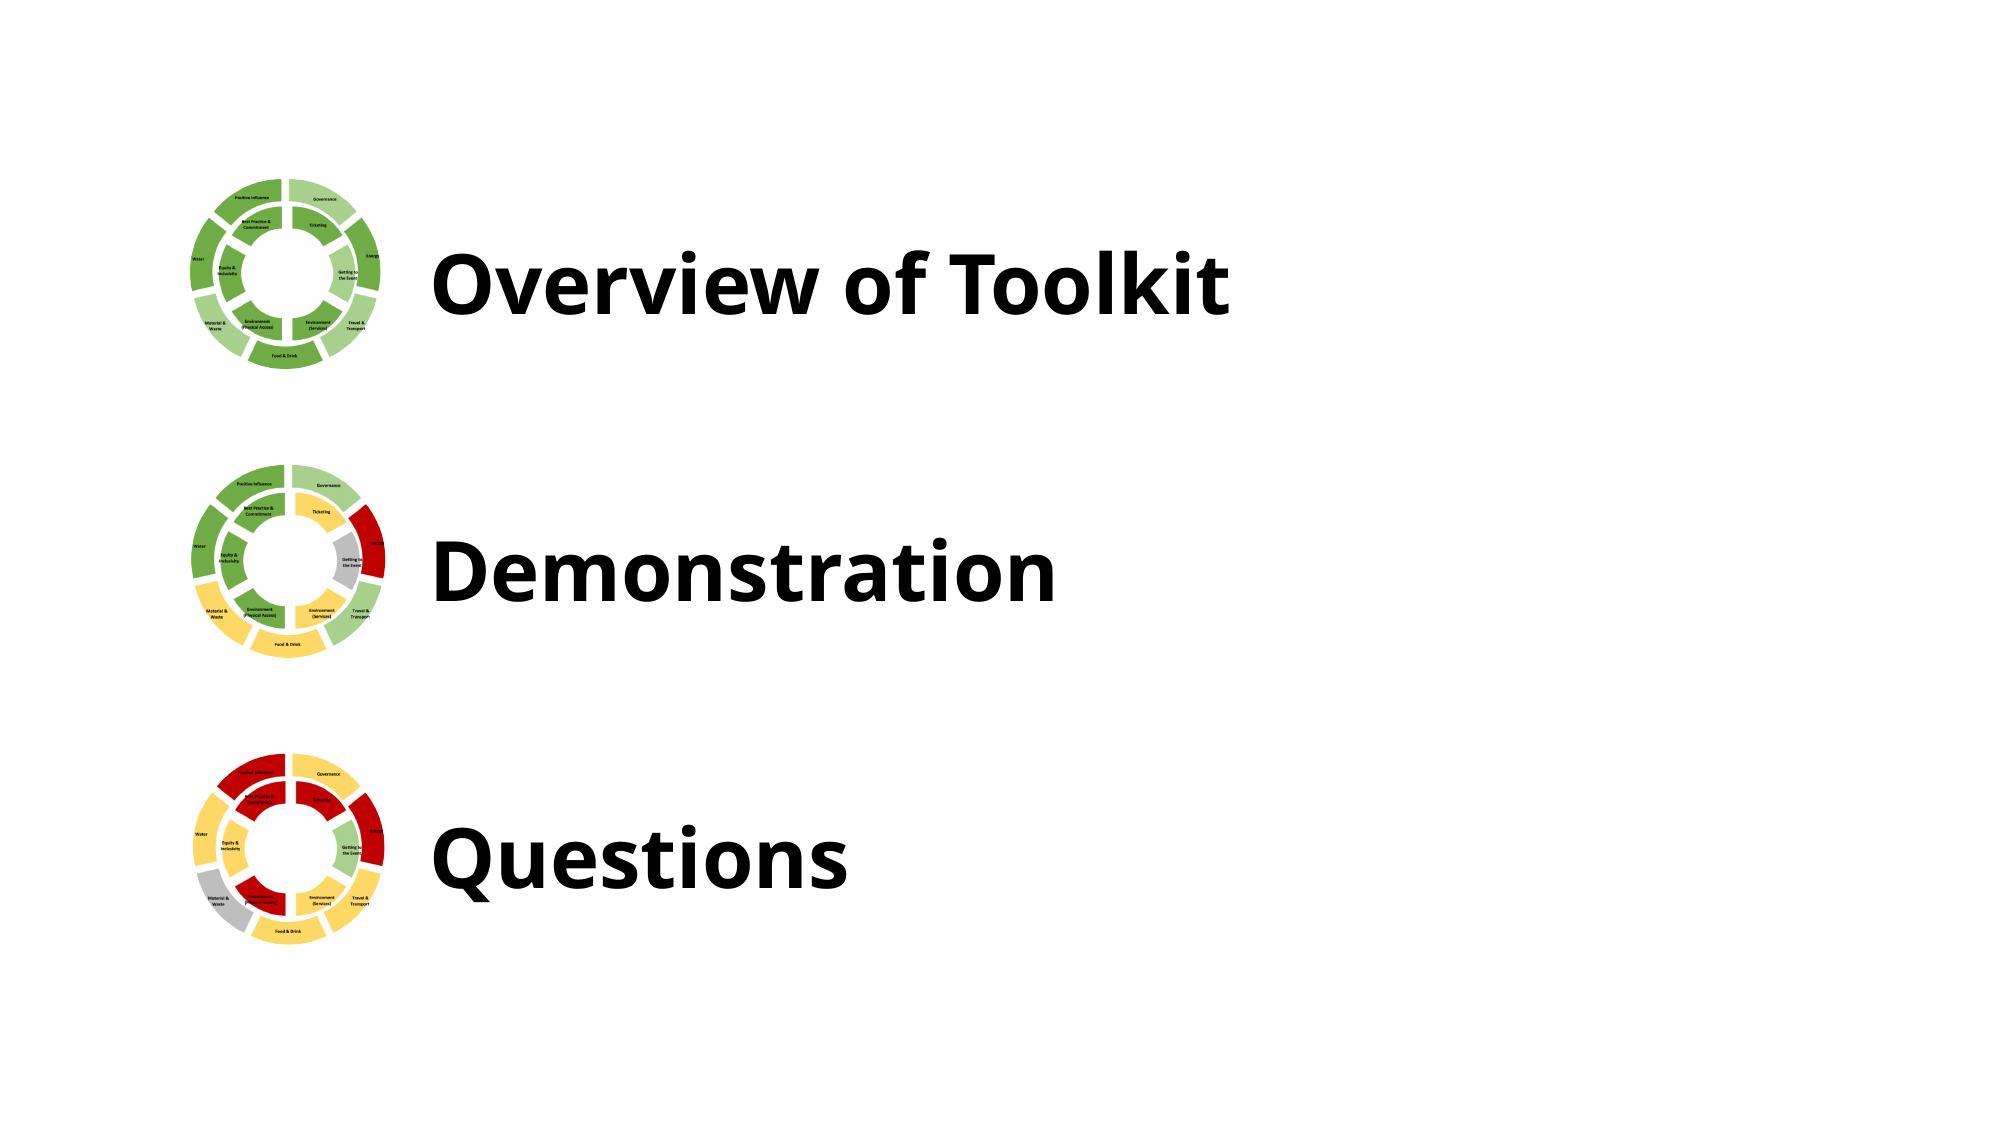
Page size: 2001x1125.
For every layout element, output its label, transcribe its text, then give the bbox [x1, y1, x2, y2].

picture [164, 175, 415, 377]
picture [173, 748, 415, 955]
subtitle Overview of Toolkit Demonstration Questions [414, 234, 2000, 1001]
picture [166, 460, 415, 665]
